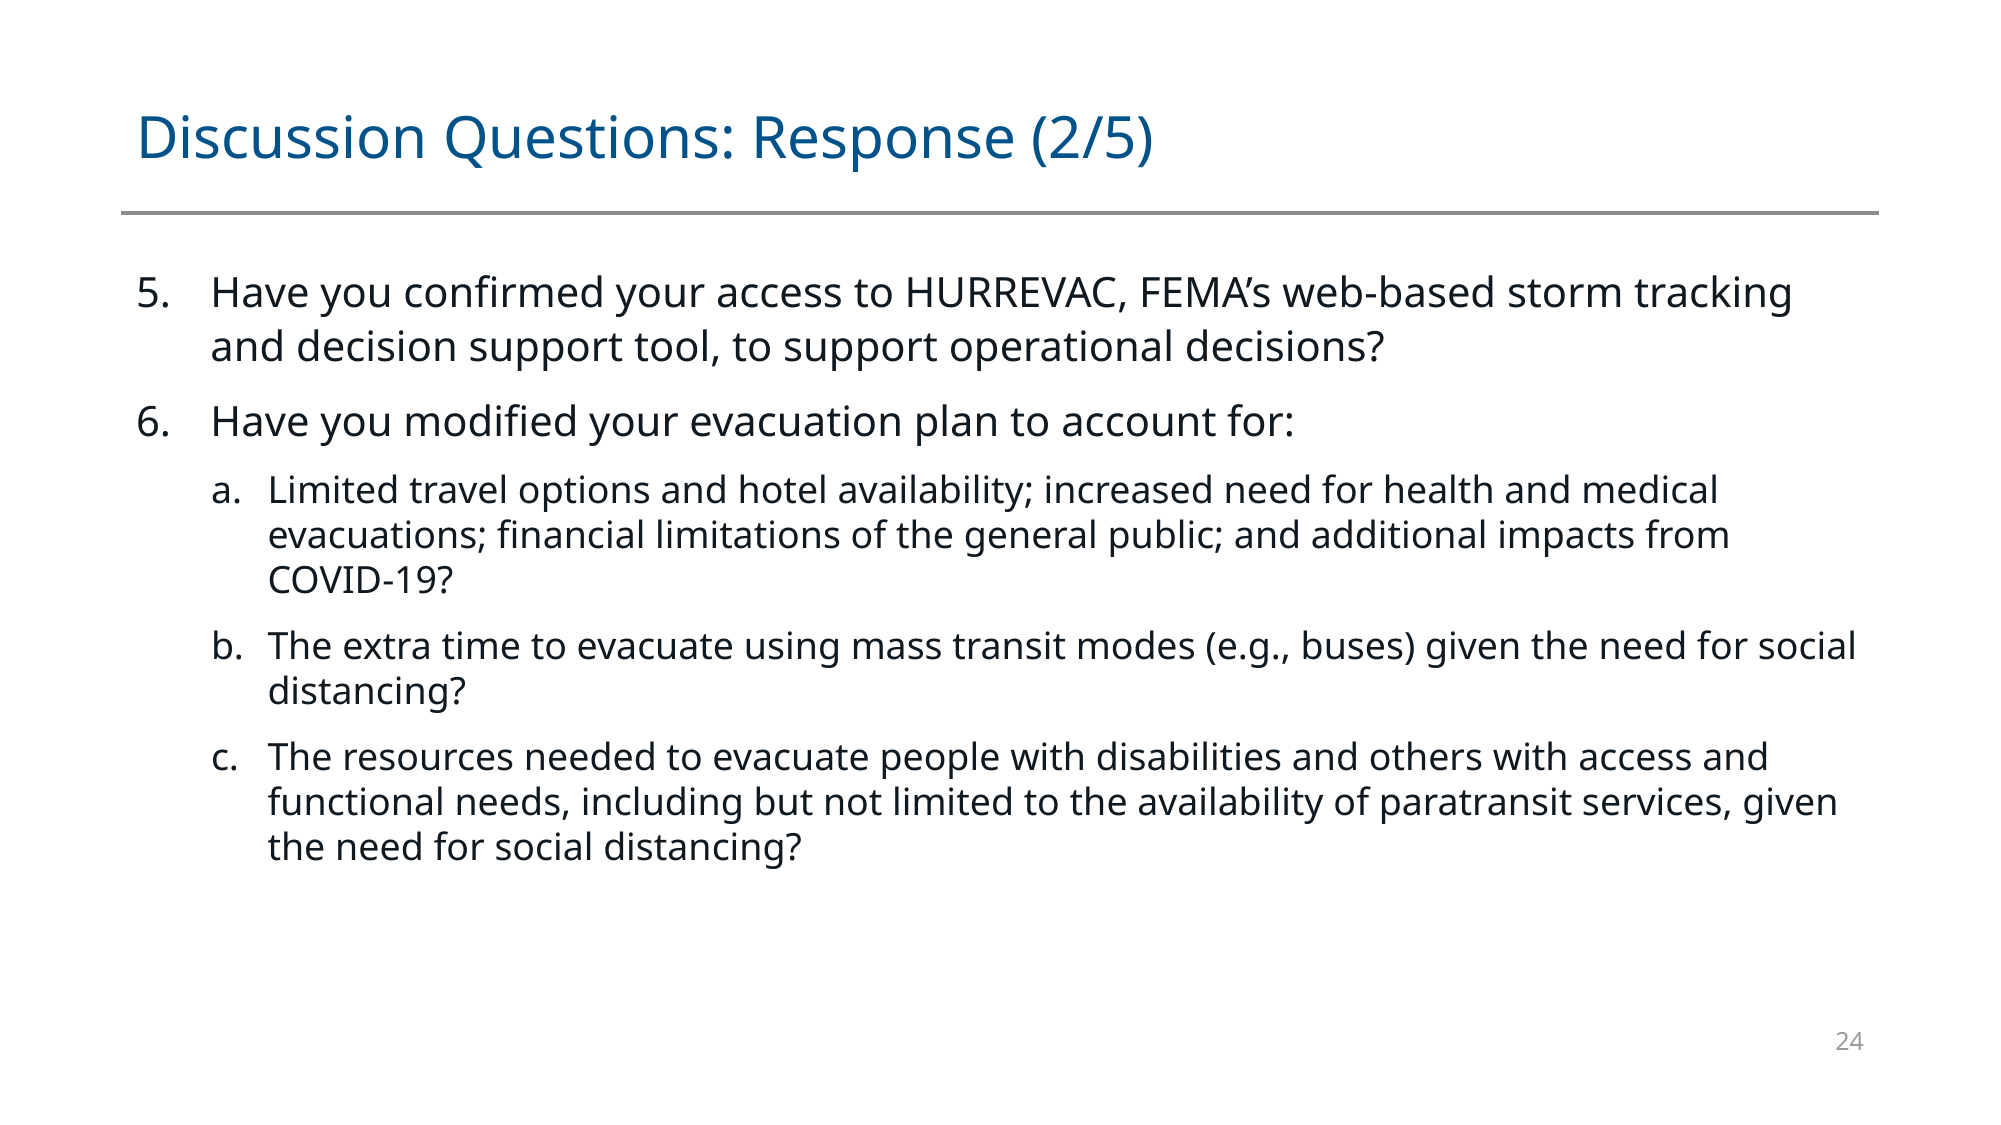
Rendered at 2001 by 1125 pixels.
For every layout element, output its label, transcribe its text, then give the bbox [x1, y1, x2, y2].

list Have you confirmed your access to HURREVAC, FEMA’s web-based storm tracking and decision support tool, to support operational decisions? Have you modified your evacuation plan to account for: Limited travel options and hotel availability; increased need for health and medical evacuations; financial limitations of the general public; and additional impacts from COVID-19? The extra time to evacuate using mass transit modes (e.g., buses) given the need for social distancing? The resources needed to evacuate people with disabilities and others with access and functional needs, including but not limited to the availability of paratransit services, given the need for social distancing? [121, 254, 1879, 914]
title Discussion Questions: Response (2/5) [121, 74, 1879, 197]
slide_number 24 [1728, 1012, 1879, 1073]
